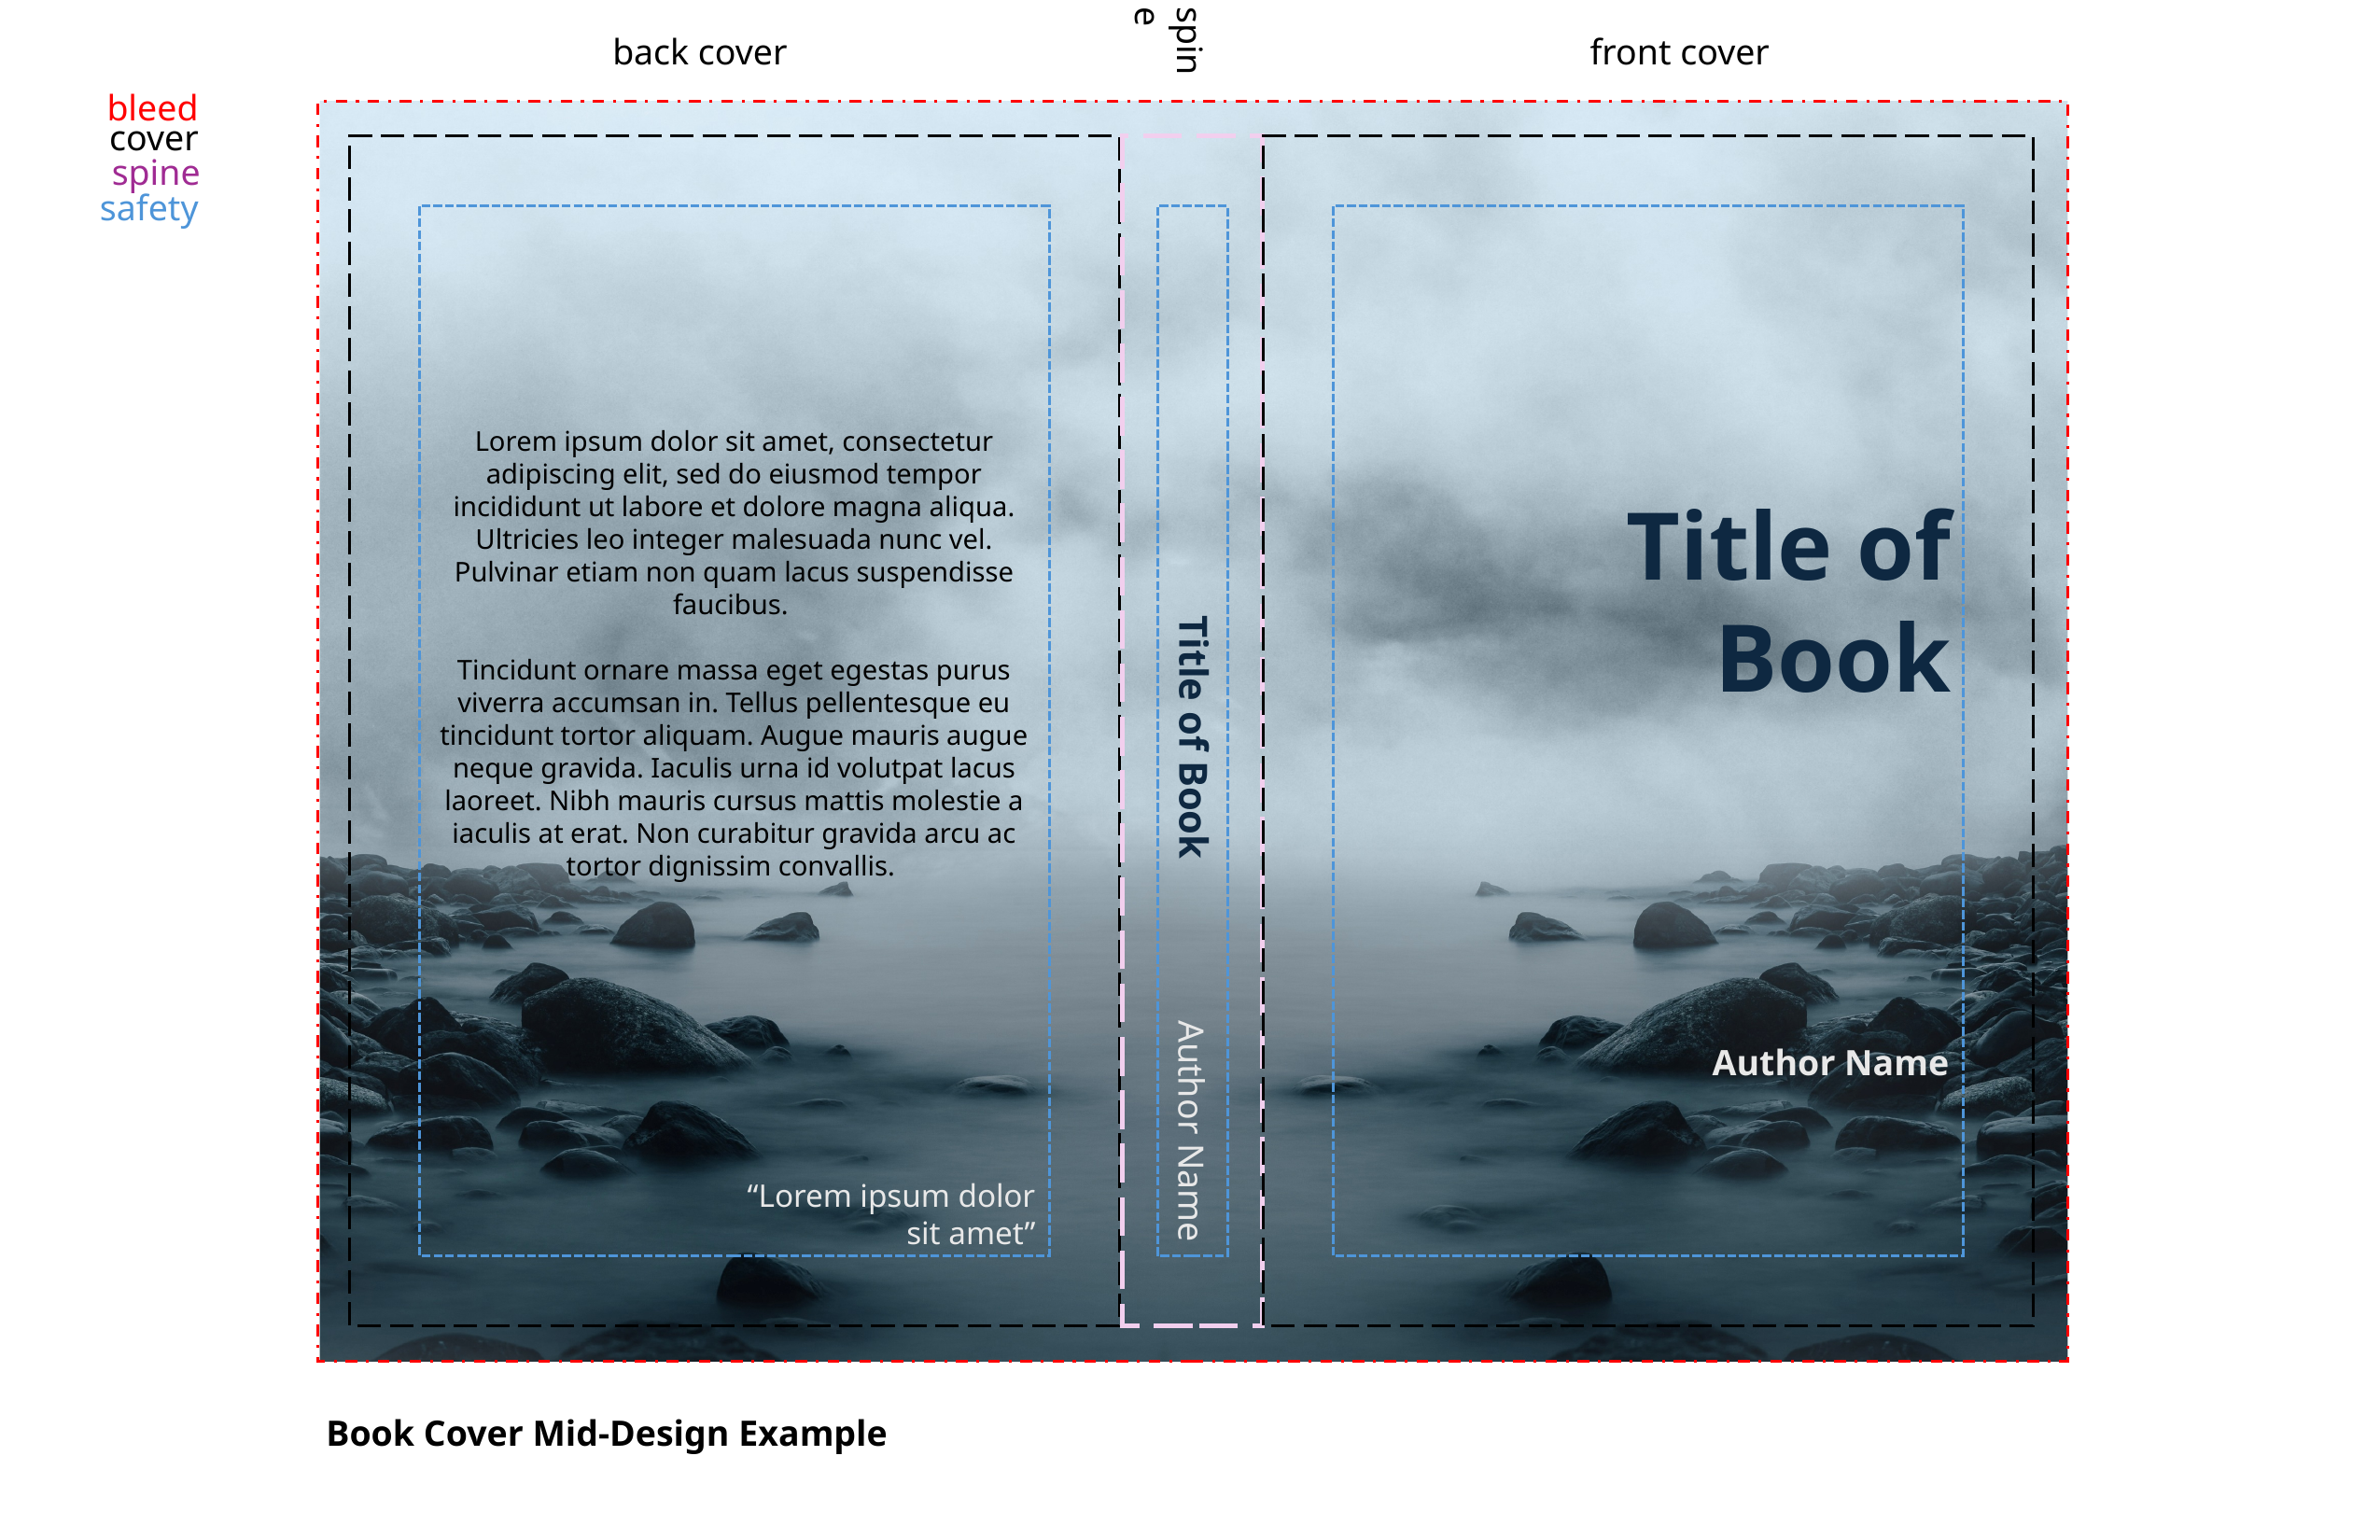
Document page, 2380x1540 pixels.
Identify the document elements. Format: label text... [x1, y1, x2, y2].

text_box Book Cover Mid-Design Example [312, 1404, 975, 1460]
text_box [602, 0, 1776, 100]
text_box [316, 100, 2068, 1362]
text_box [88, 78, 213, 236]
